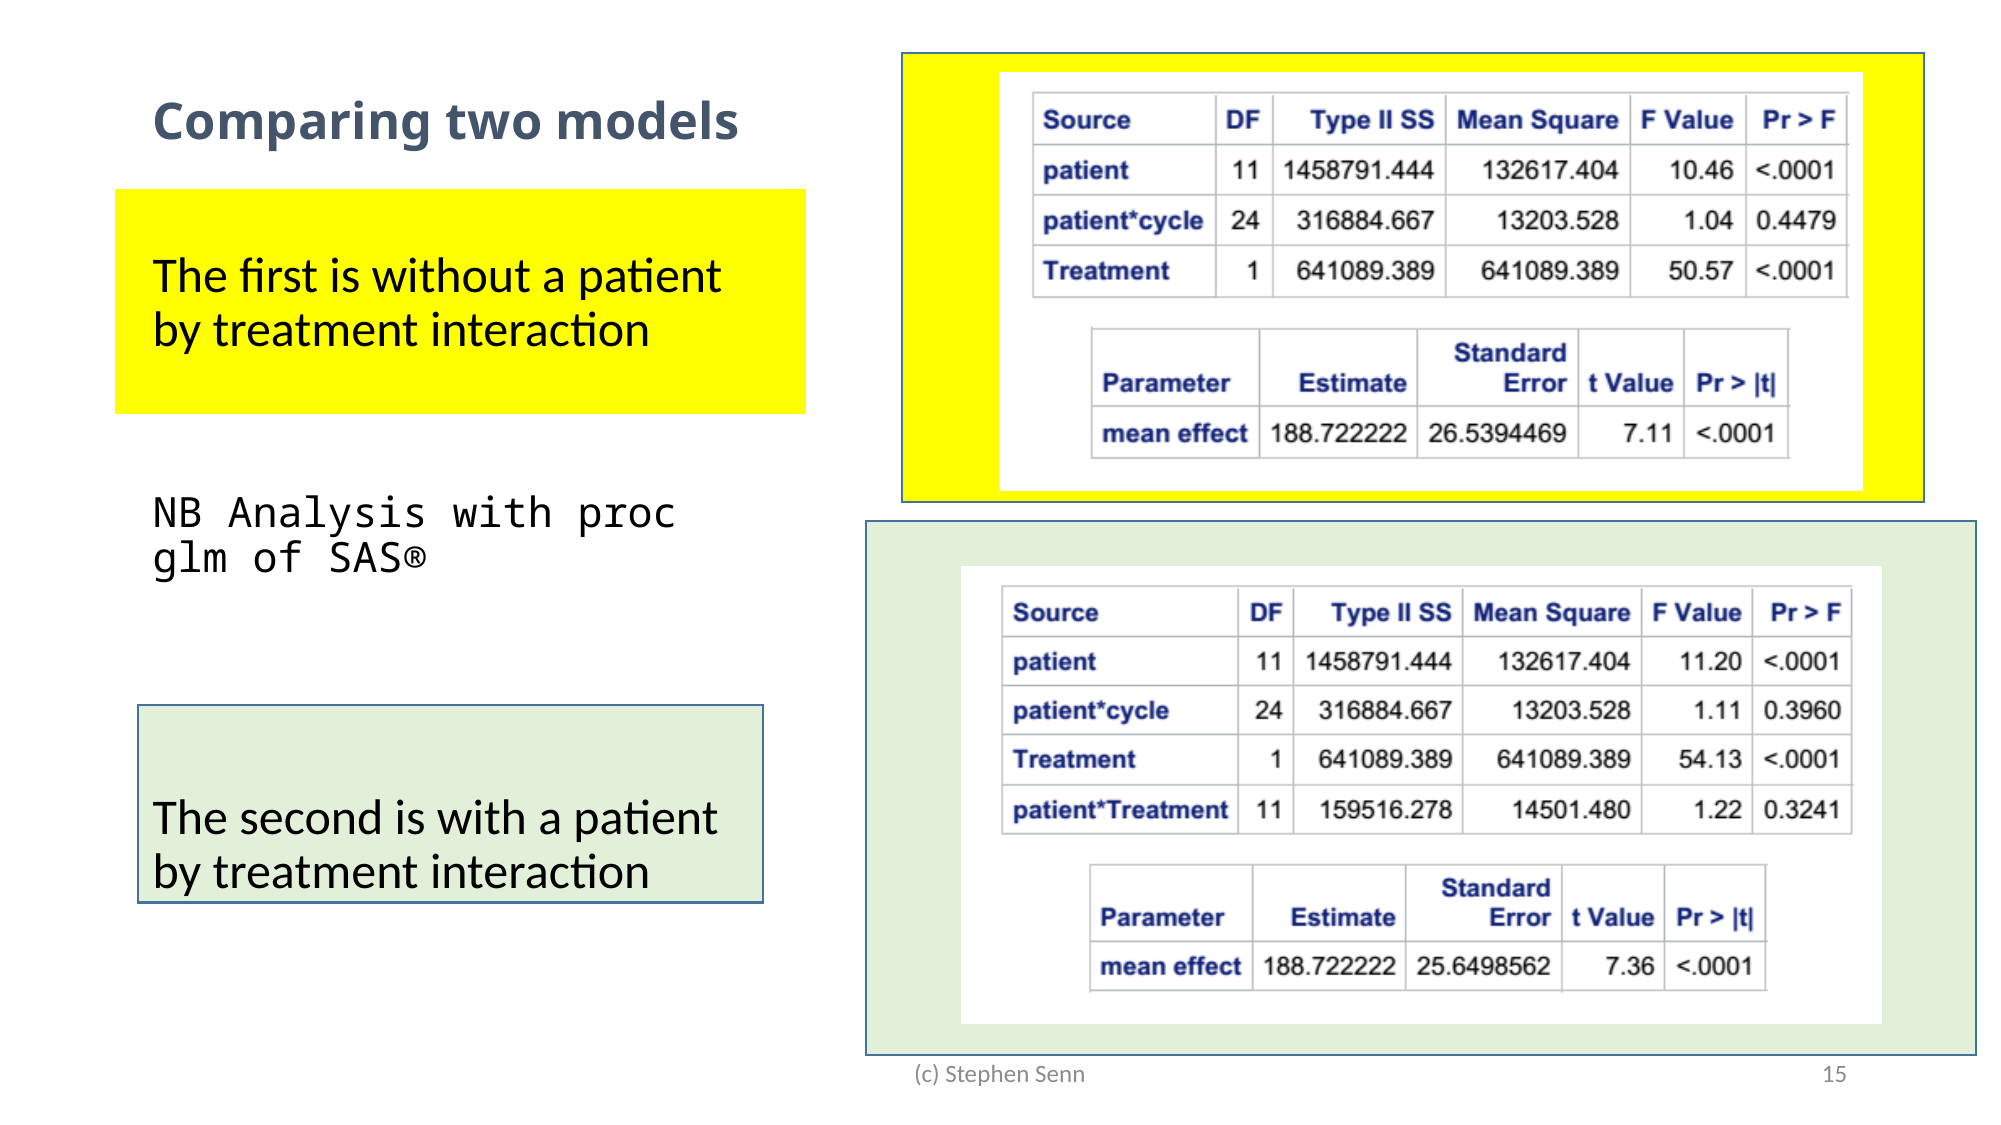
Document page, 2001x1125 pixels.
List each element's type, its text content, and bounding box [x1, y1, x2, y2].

footer (c) Stephen Senn [662, 1042, 1338, 1103]
text_box [901, 52, 1925, 503]
text_box [115, 189, 806, 414]
title Comparing two models [137, 75, 783, 158]
picture [961, 566, 1882, 1024]
picture [999, 72, 1863, 491]
list The first is without a patient by treatment interaction NB Analysis with proc glm of SAS® The second is with a patient by treatment interaction [137, 242, 783, 963]
text_box [865, 520, 1977, 1056]
slide_number 15 [1412, 1042, 1863, 1103]
